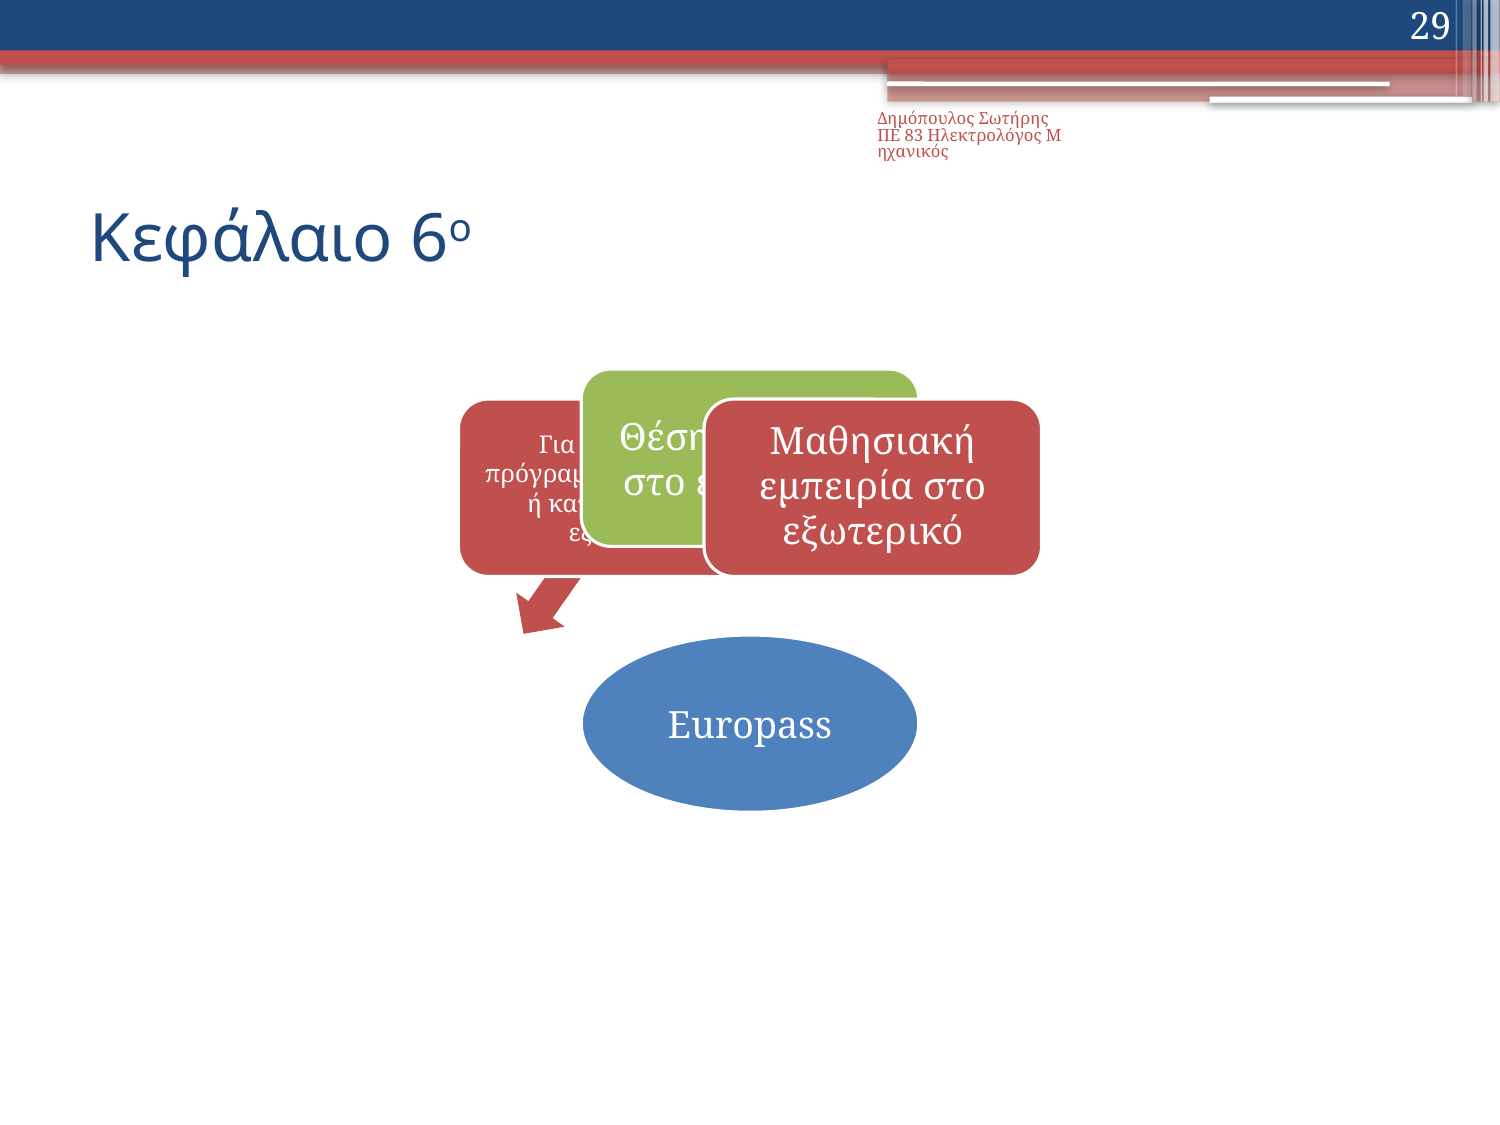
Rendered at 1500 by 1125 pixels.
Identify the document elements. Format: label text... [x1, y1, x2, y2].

slide_number 29 [1341, 0, 1466, 61]
footer Δημόπουλος Σωτήρης ΠΕ 83 Ηλεκτρολόγος Μηχανικός [862, 100, 1080, 176]
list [74, 368, 1426, 1079]
title Κεφάλαιο 6ο [75, 187, 1425, 363]
